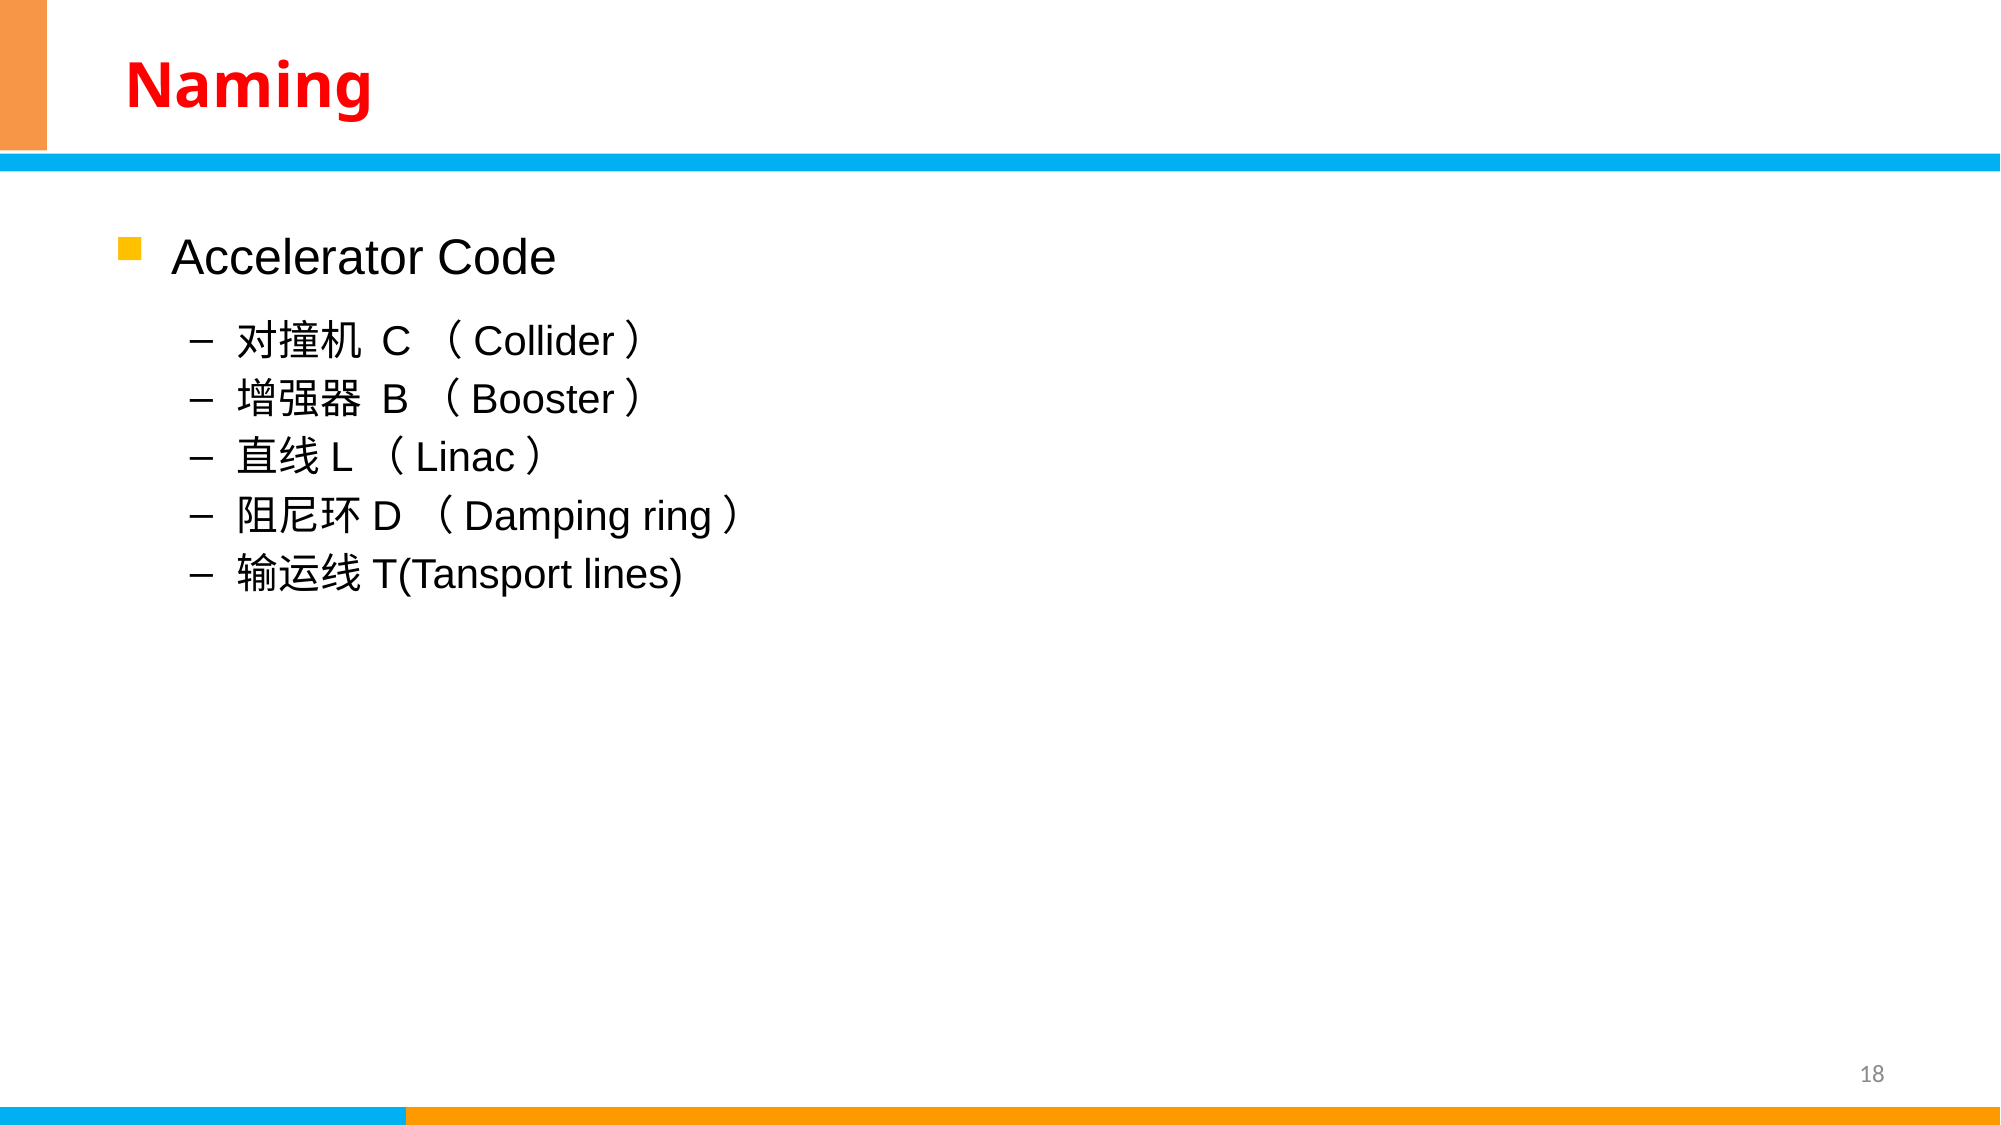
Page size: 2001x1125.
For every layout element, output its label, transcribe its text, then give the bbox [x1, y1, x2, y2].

slide_number 18 [1433, 1042, 1900, 1103]
title Naming [109, 23, 1875, 143]
list Accelerator Code 对撞机 C（Collider） 增强器 B（Booster） 直线L（Linac） 阻尼环D（Damping ring） 输运线T(Tansport lines) [99, 210, 1900, 1005]
